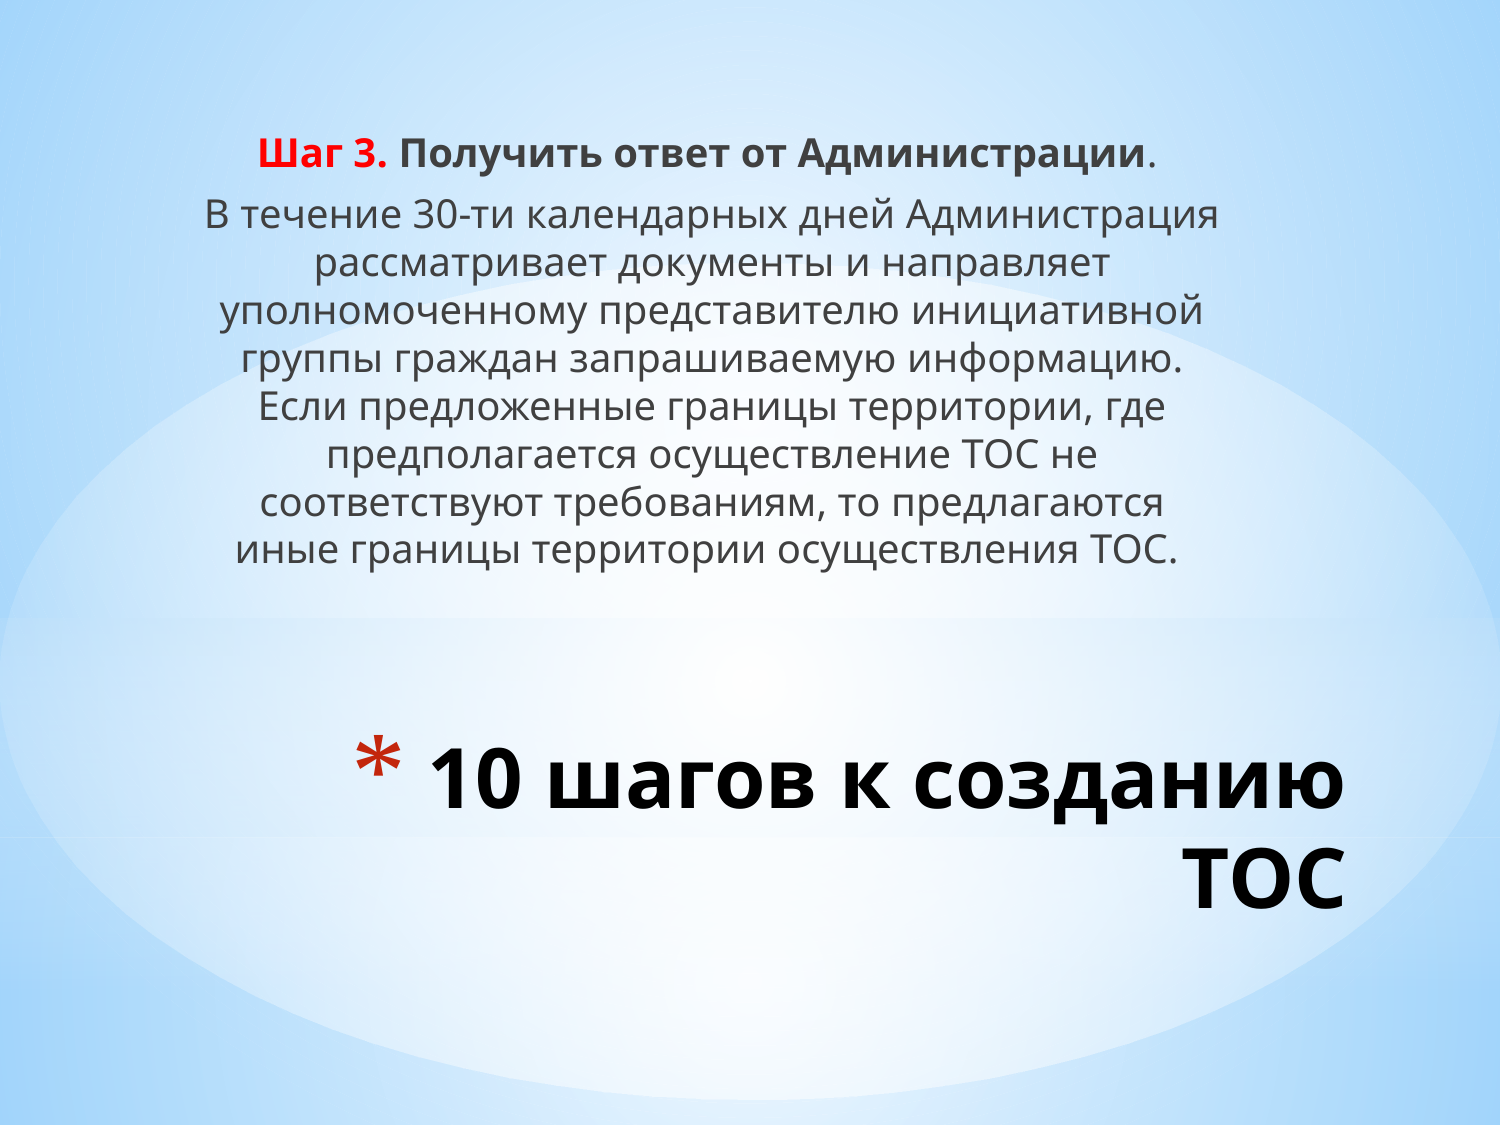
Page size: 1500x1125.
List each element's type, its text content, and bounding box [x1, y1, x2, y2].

title 10 шагов к созданию ТОС [294, 717, 1363, 905]
list Шаг 3. Получить ответ от Администрации. В течение 30-ти календарных дней Администрация рассматривает документы и направляет уполномоченному представителю инициативной группы граждан запрашиваемую информацию. Если предложенные границы территории, где предполагается осуществление ТОС не соответствуют требованиям, то предлагаются иные границы территории осуществления ТОС. [187, 120, 1238, 690]
